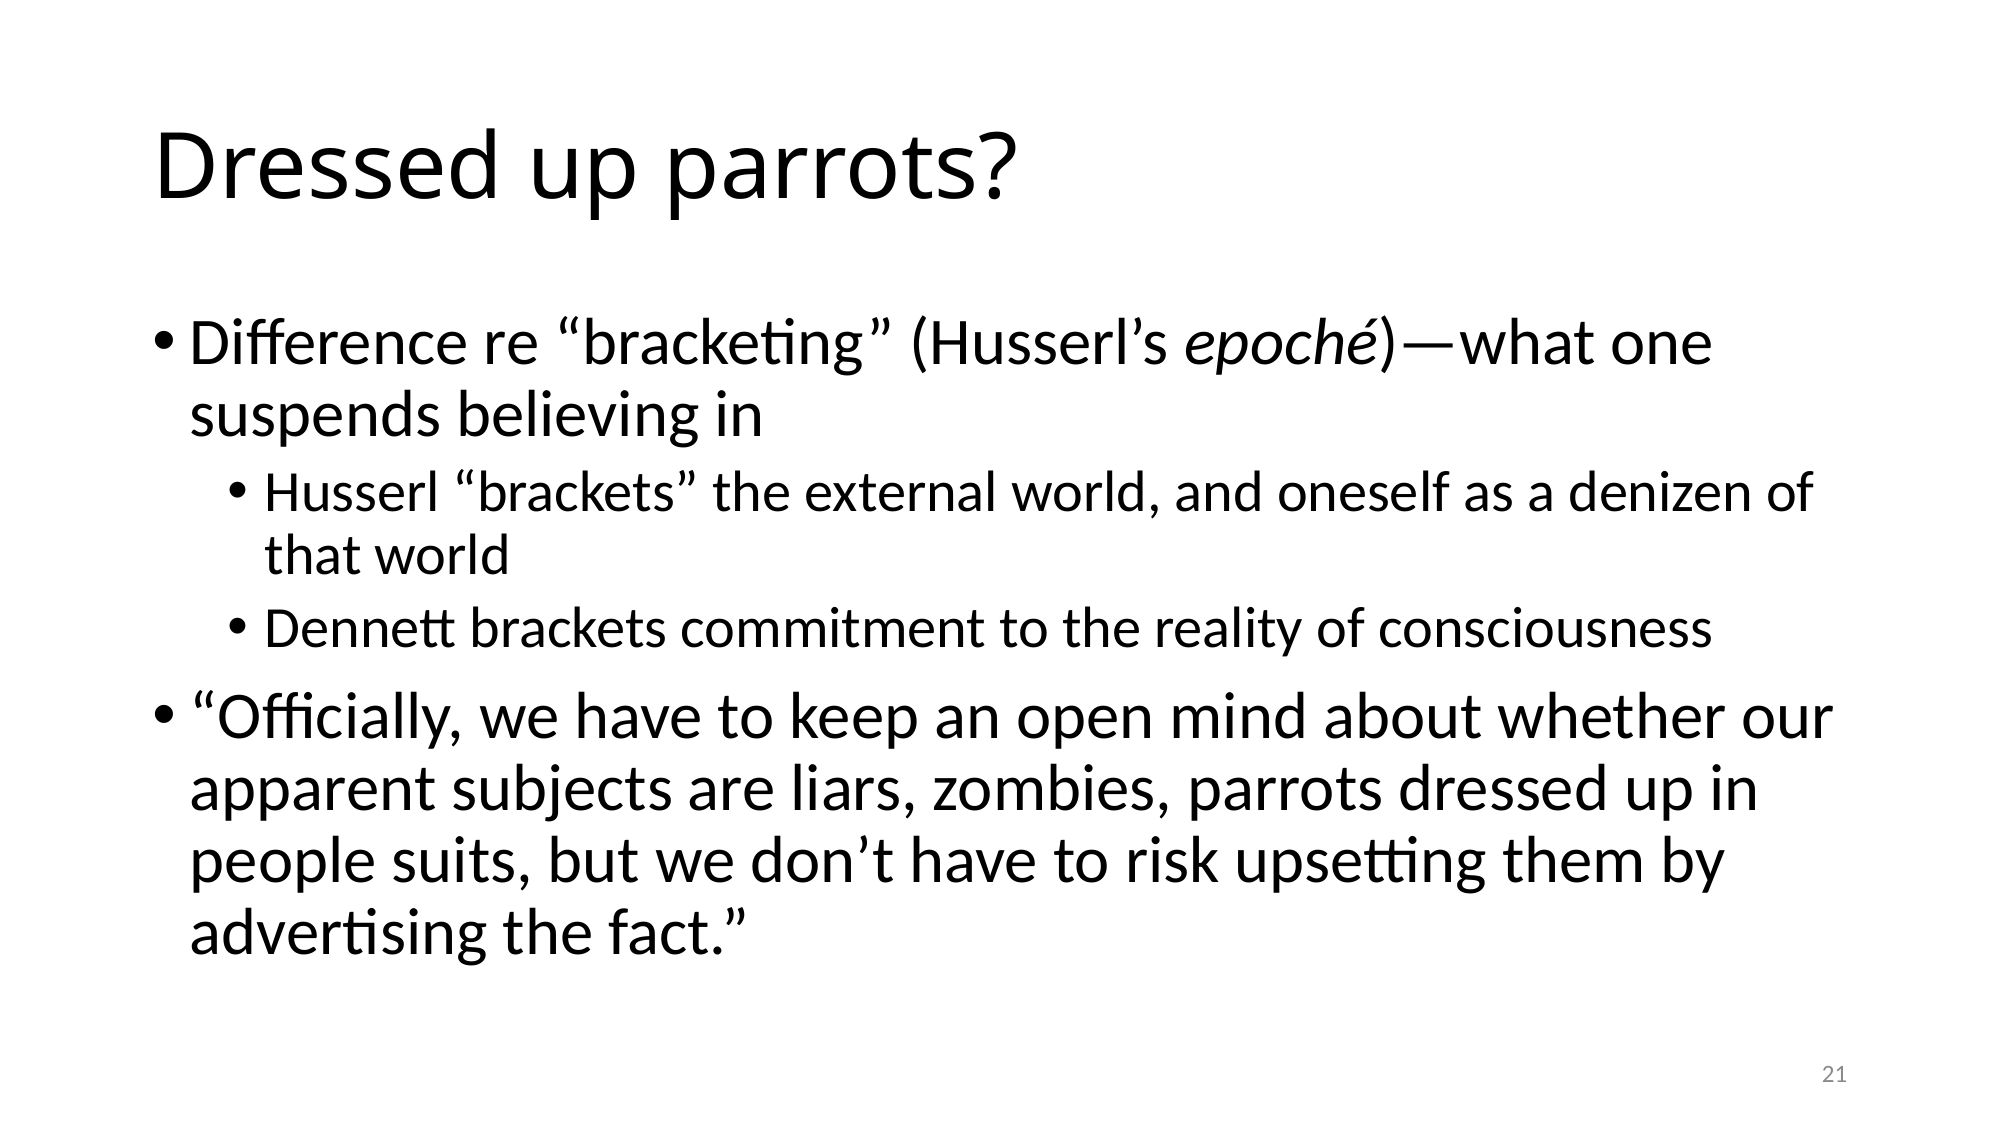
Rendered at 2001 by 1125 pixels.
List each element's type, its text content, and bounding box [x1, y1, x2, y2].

list Difference re “bracketing” (Husserl’s epoché)—what one suspends believing in Husserl “brackets” the external world, and oneself as a denizen of that world Dennett brackets commitment to the reality of consciousness “Officially, we have to keep an open mind about whether our apparent subjects are liars, zombies, parrots dressed up in people suits, but we don’t have to risk upsetting them by advertising the fact.” [137, 299, 1863, 1014]
slide_number 21 [1412, 1042, 1863, 1103]
title Dressed up parrots? [137, 59, 1863, 278]
